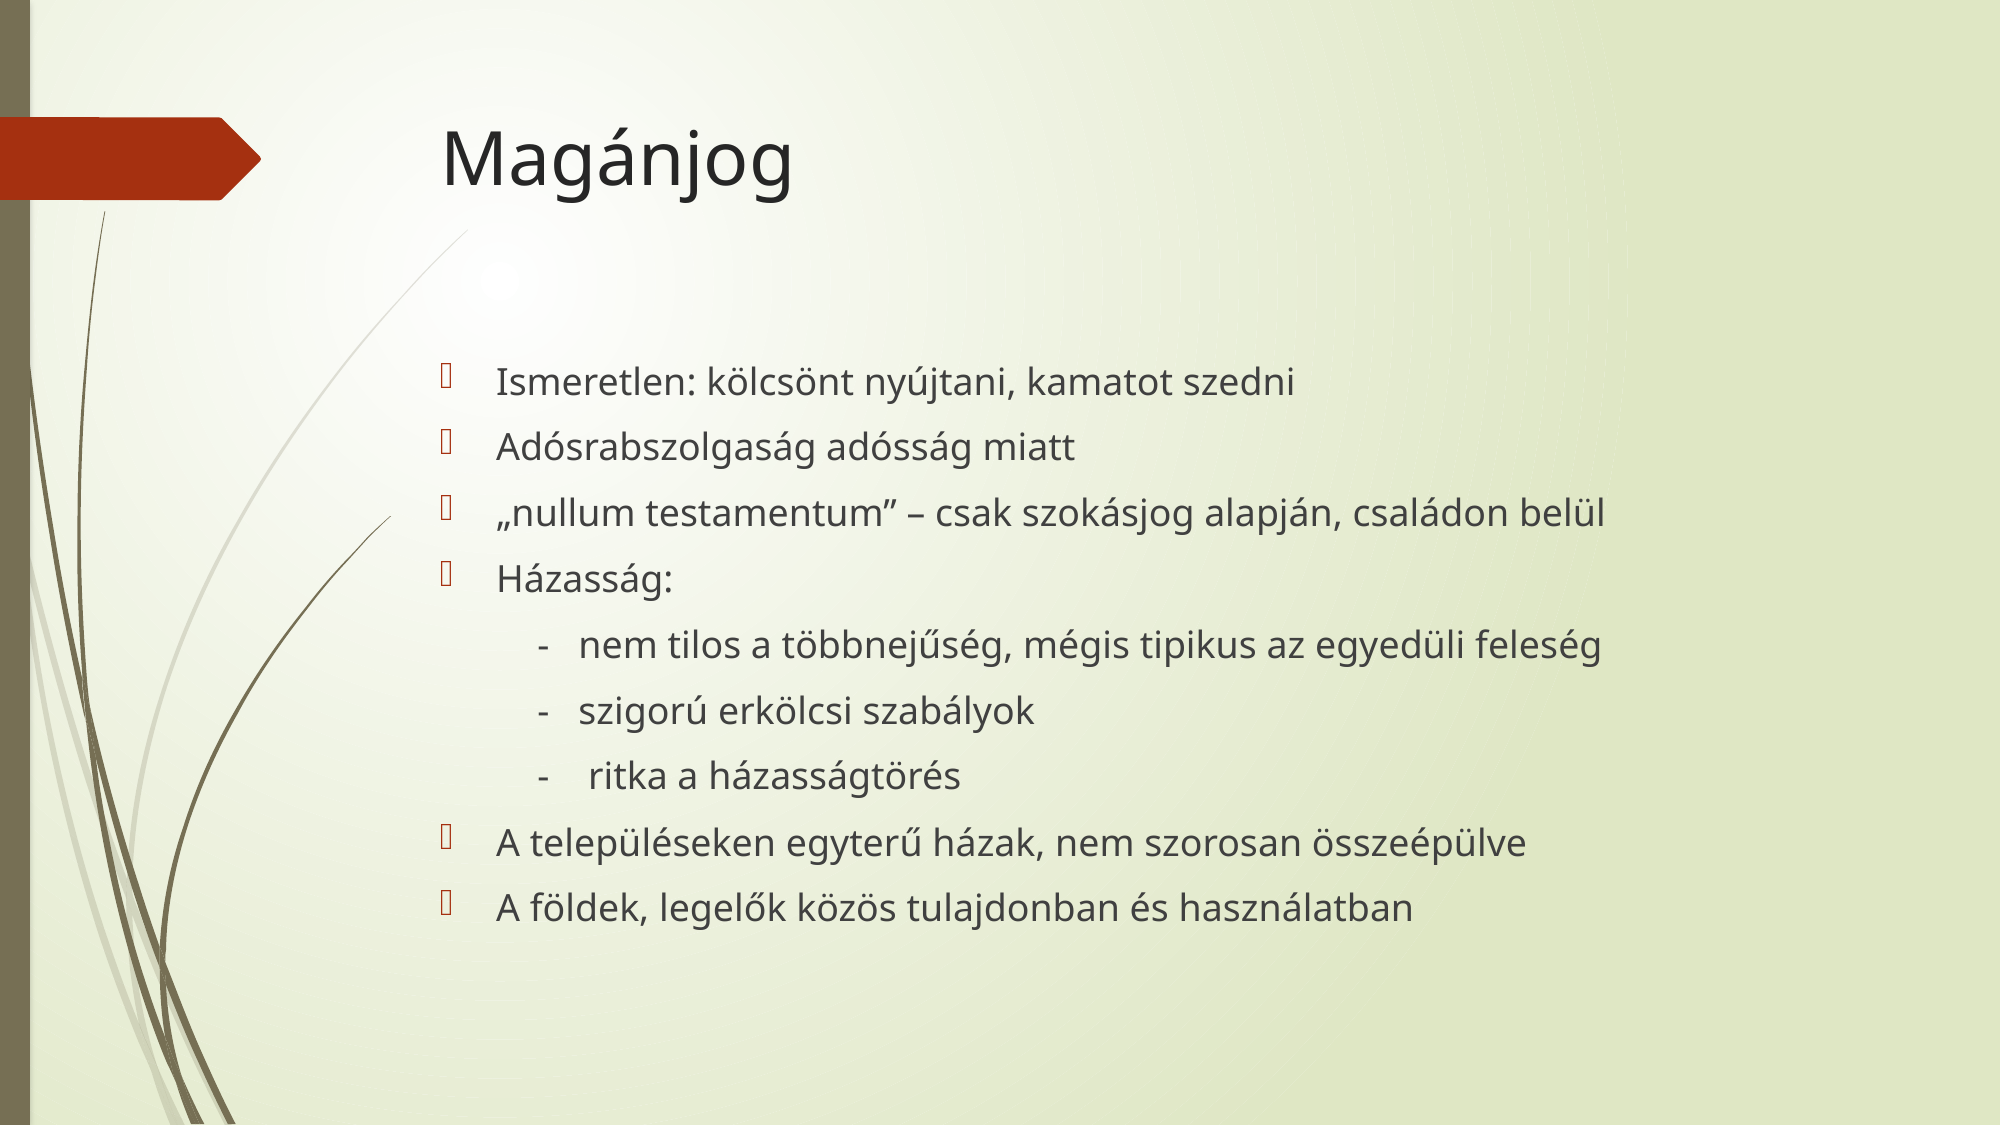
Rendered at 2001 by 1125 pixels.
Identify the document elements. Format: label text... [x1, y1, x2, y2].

list Ismeretlen: kölcsönt nyújtani, kamatot szedni Adósrabszolgaság adósság miatt „nullum testamentum” – csak szokásjog alapján, családon belül Házasság: - nem tilos a többnejűség, mégis tipikus az egyedüli feleség - szigorú erkölcsi szabályok - ritka a házasságtörés A településeken egyterű házak, nem szorosan összeépülve A földek, legelők közös tulajdonban és használatban [424, 350, 1888, 970]
title Magánjog [425, 102, 1888, 313]
